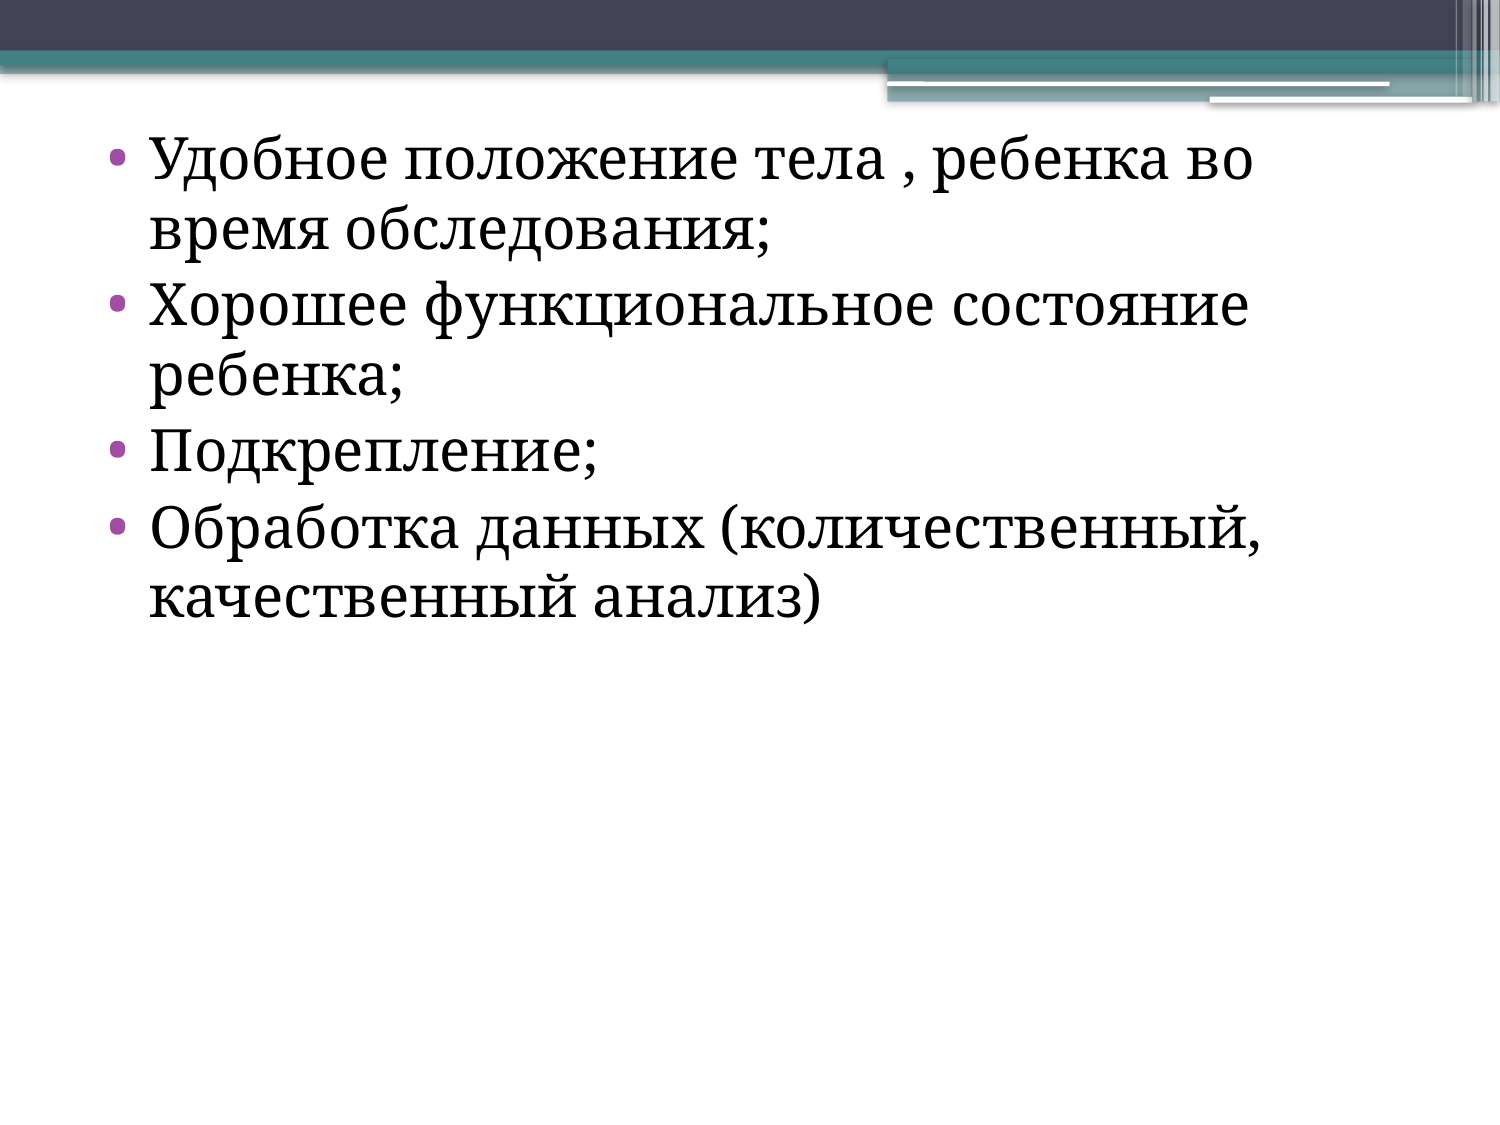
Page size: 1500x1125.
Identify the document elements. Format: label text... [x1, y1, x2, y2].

list Удобное положение тела , ребенка во время обследования; Хорошее функциональное состояние ребенка; Подкрепление; Обработка данных (количественный, качественный анализ) [75, 113, 1425, 1079]
